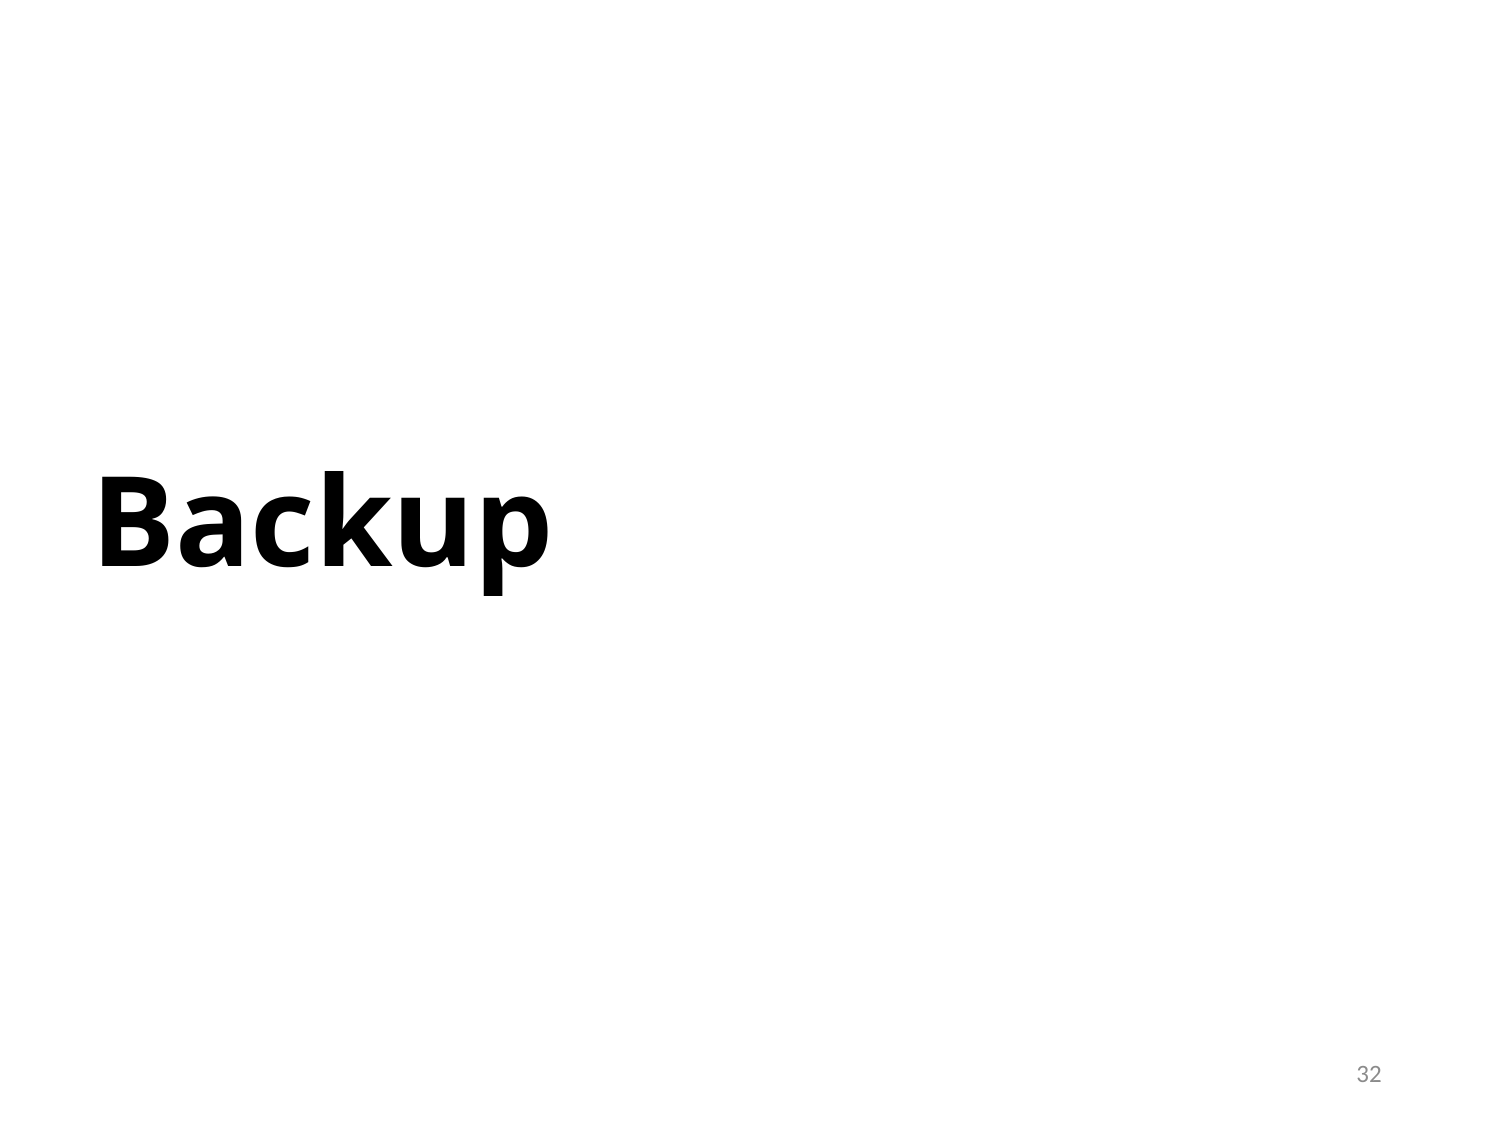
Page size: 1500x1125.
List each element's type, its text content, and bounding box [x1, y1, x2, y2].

title Backup [76, 416, 1371, 635]
slide_number 32 [1059, 1042, 1397, 1103]
